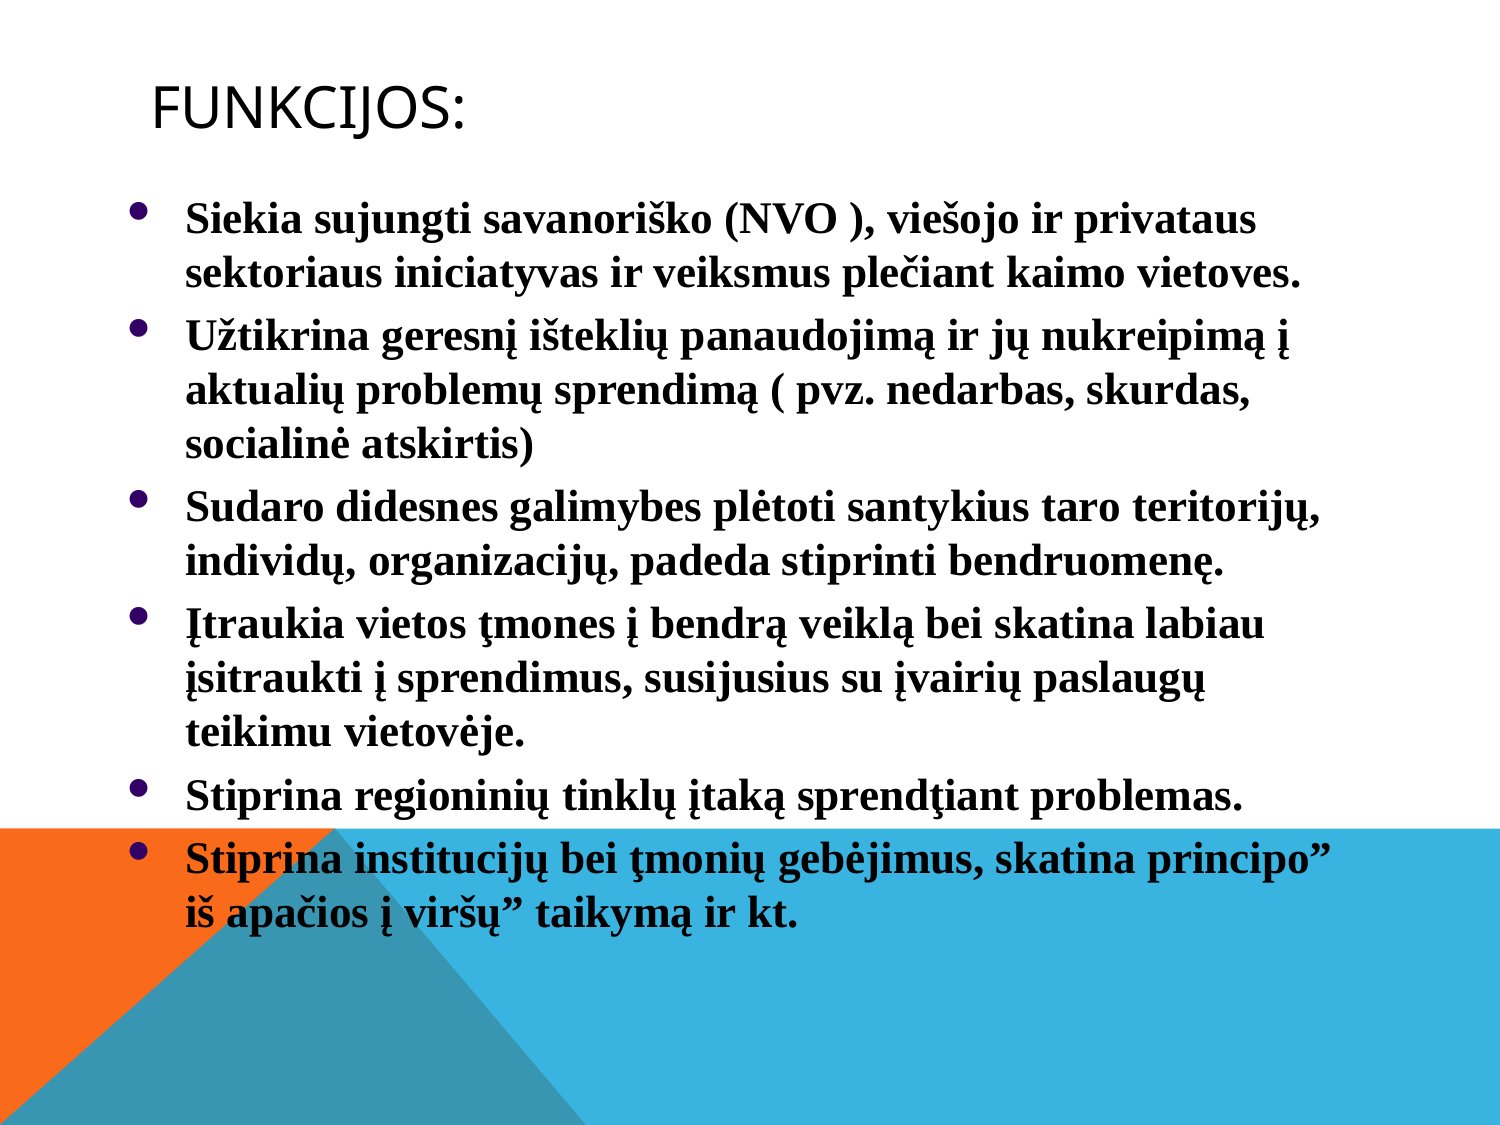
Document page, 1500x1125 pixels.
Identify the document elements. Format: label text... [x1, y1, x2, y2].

list Siekia sujungti savanoriško (NVO ), viešojo ir privataus sektoriaus iniciatyvas ir veiksmus plečiant kaimo vietoves. Užtikrina geresnį išteklių panaudojimą ir jų nukreipimą į aktualių problemų sprendimą ( pvz. nedarbas, skurdas, socialinė atskirtis) Sudaro didesnes galimybes plėtoti santykius taro teritorijų, individų, organizacijų, padeda stiprinti bendruomenę. Įtraukia vietos ţmones į bendrą veiklą bei skatina labiau įsitraukti į sprendimus, susijusius su įvairių paslaugų teikimu vietovėje. Stiprina regioninių tinklų įtaką sprendţiant problemas. Stiprina institucijų bei ţmonių gebėjimus, skatina principo” iš apačios į viršų” taikymą ir kt. [112, 180, 1369, 965]
title Funkcijos: [135, 60, 1369, 150]
